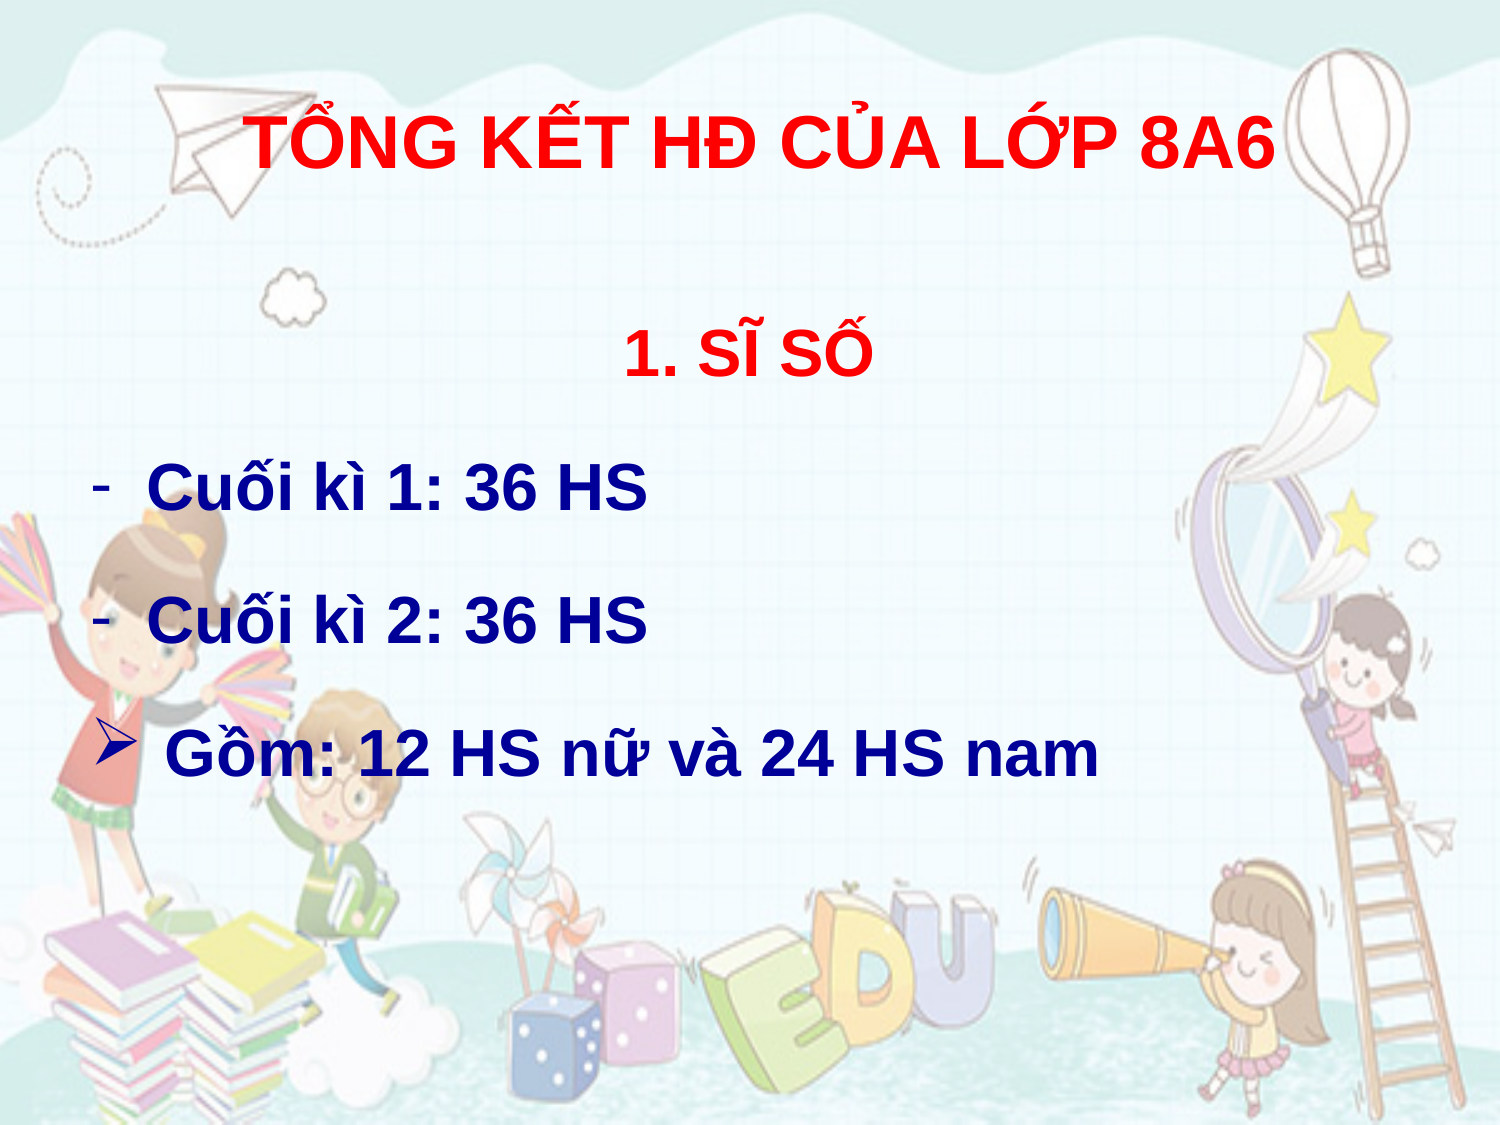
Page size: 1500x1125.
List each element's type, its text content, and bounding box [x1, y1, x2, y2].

title TỔNG KẾT HĐ CỦA LỚP 8A6 [75, 45, 1425, 233]
list 1. SĨ SỐ Cuối kì 1: 36 HS Cuối kì 2: 36 HS Gồm: 12 HS nữ và 24 HS nam [75, 262, 1425, 1005]
